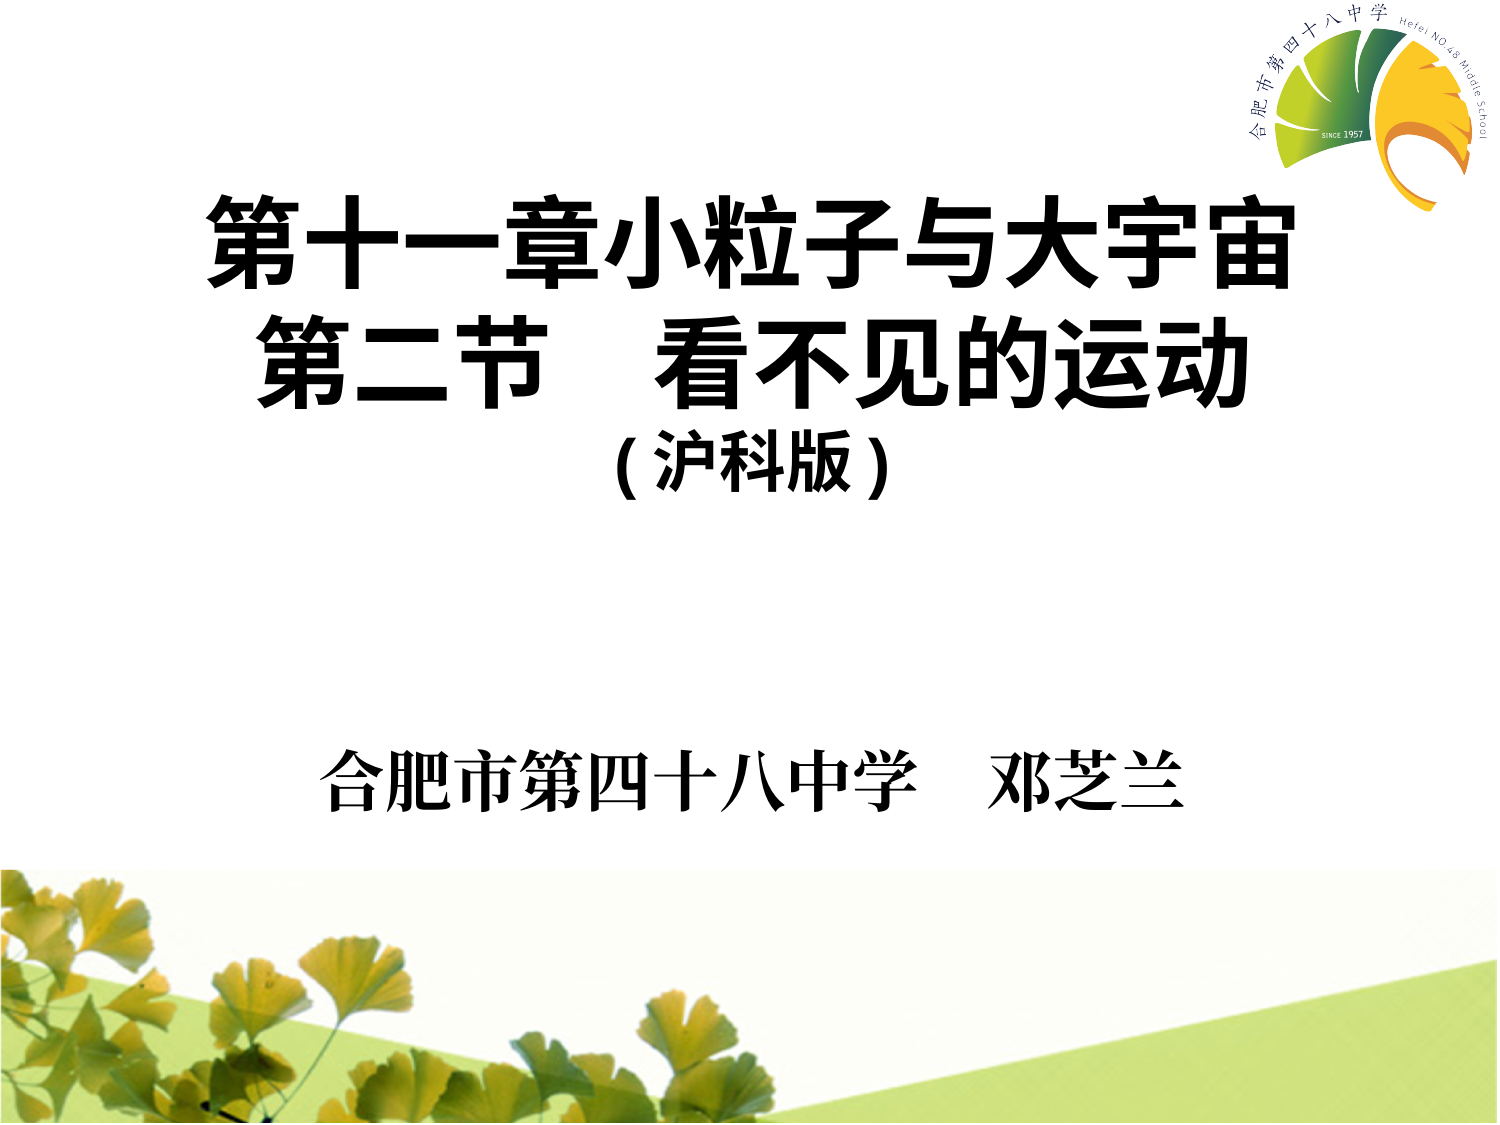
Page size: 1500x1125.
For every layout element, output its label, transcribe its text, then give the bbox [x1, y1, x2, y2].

text_box 第十一章小粒子与大宇宙 第二节 看不见的运动 (沪科版) 合肥市第四十八中学 邓芝兰 [96, 186, 1409, 814]
